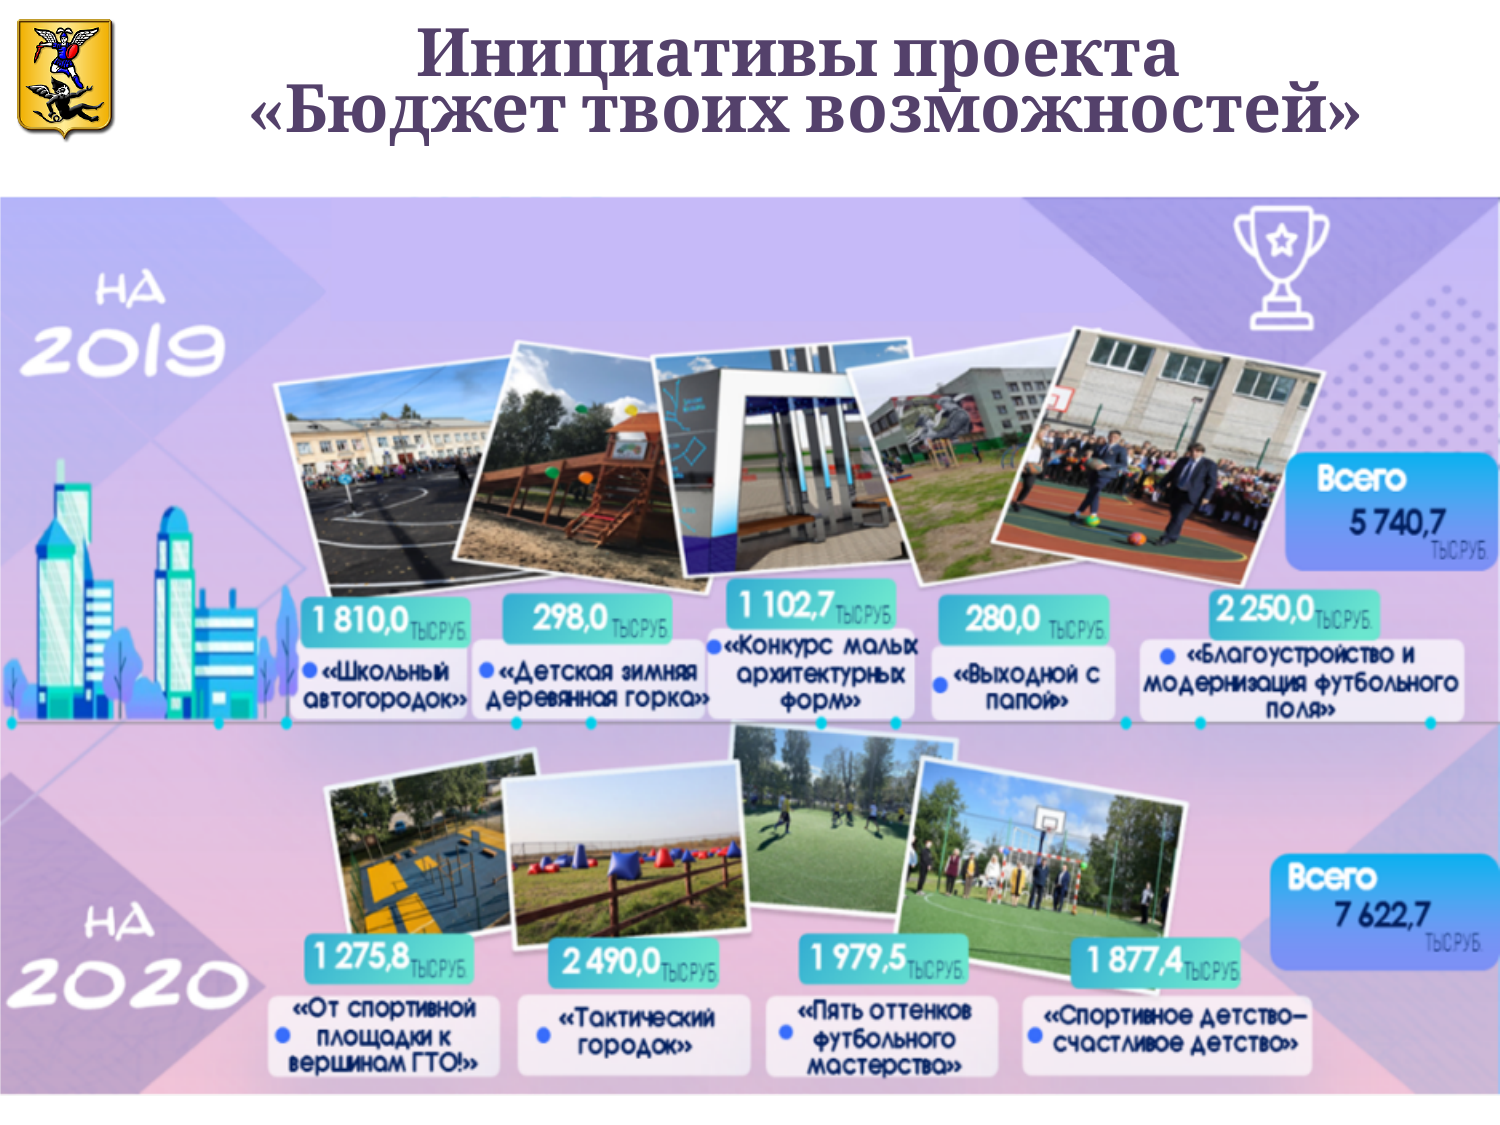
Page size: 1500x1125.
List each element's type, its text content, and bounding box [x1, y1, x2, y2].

picture [17, 18, 116, 143]
picture [0, 195, 1500, 1096]
text_box Инициативы проекта «Бюджет твоих возможностей» [135, 49, 1477, 126]
